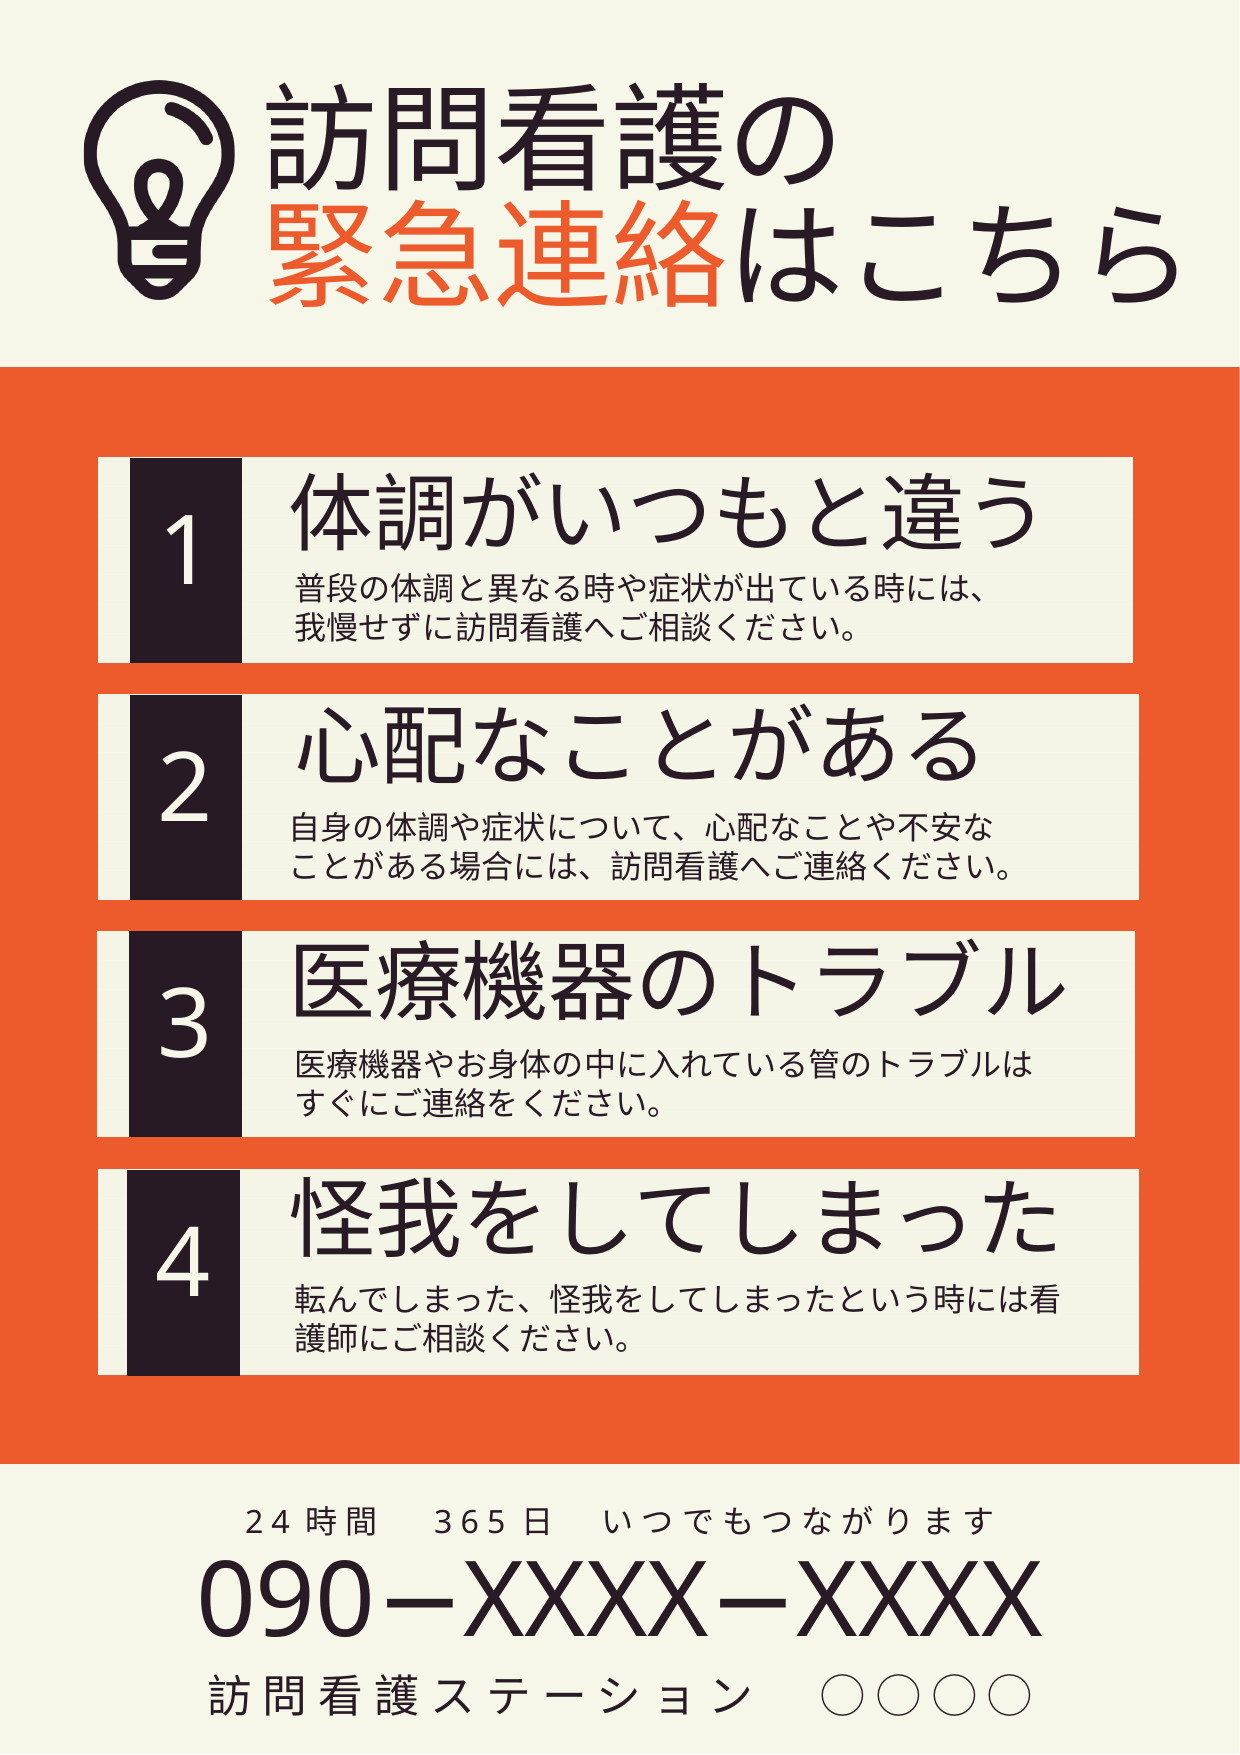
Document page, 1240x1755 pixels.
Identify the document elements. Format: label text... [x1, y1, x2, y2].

text_box 訪問看護の 緊急連絡はこちら [261, 101, 1203, 322]
text_box 24時間 365日 いつでもつながります [0, 1511, 1240, 1541]
picture [83, 80, 235, 300]
text_box 訪問看護ステーション ◯◯◯◯ [0, 1682, 1240, 1722]
picture [0, 367, 1240, 1464]
text_box 090−XXXX−XXXX [0, 1563, 1240, 1658]
